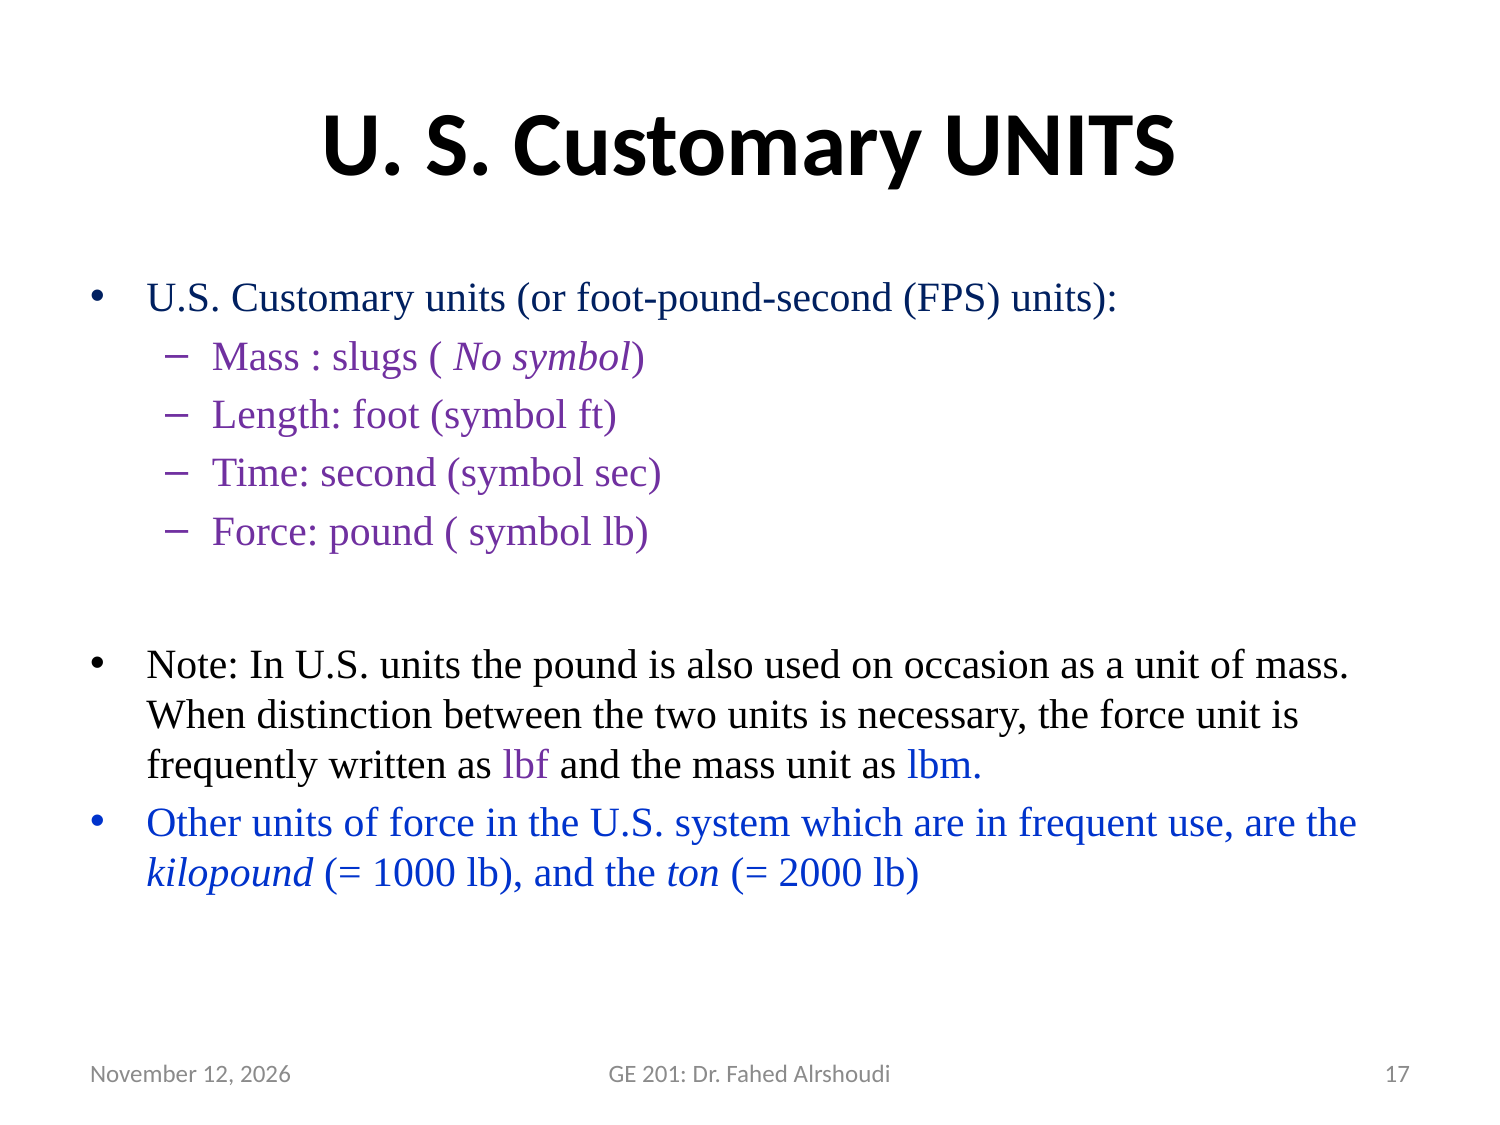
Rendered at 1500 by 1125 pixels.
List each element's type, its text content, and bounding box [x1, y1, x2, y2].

footer GE 201: Dr. Fahed Alrshoudi [512, 1042, 988, 1103]
slide_number 17 [1074, 1042, 1425, 1103]
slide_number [75, 1042, 425, 1103]
list U.S. Customary units (or foot-pound-second (FPS) units): Mass : slugs ( No symbol) Length: foot (symbol ft) Time: second (symbol sec) Force: pound ( symbol lb) Note: In U.S. units the pound is also used on occasion as a unit of mass. When distinction between the two units is necessary, the force unit is frequently written as lbf and the mass unit as lbm. Other units of force in the U.S. system which are in frequent use, are the kilopound (= 1000 lb), and the ton (= 2000 lb) [75, 262, 1425, 1005]
title U. S. Customary UNITS [75, 45, 1425, 233]
